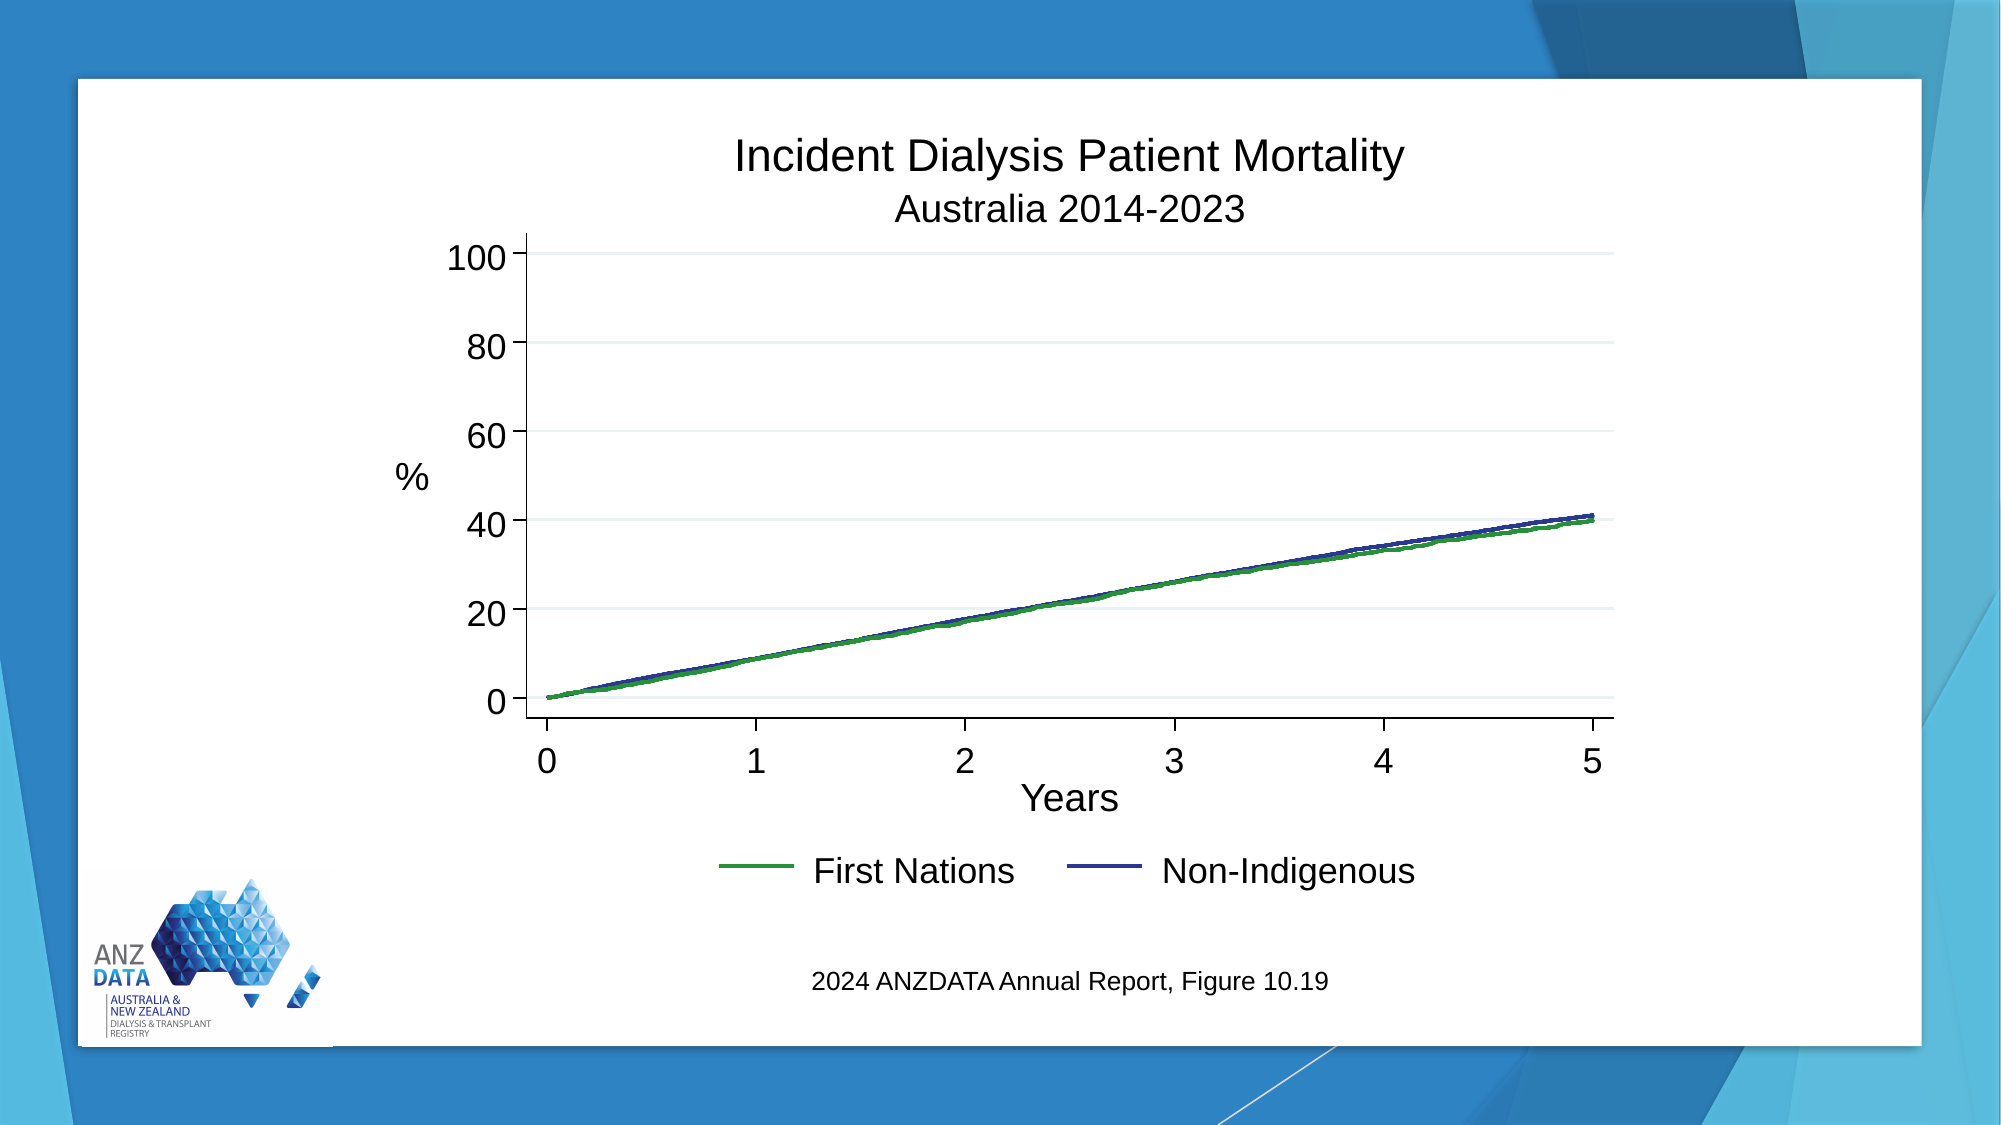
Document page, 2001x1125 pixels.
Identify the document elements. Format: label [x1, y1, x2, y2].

picture [81, 868, 333, 1047]
text_box [0, 0, 2000, 1125]
picture [353, 91, 1647, 1034]
